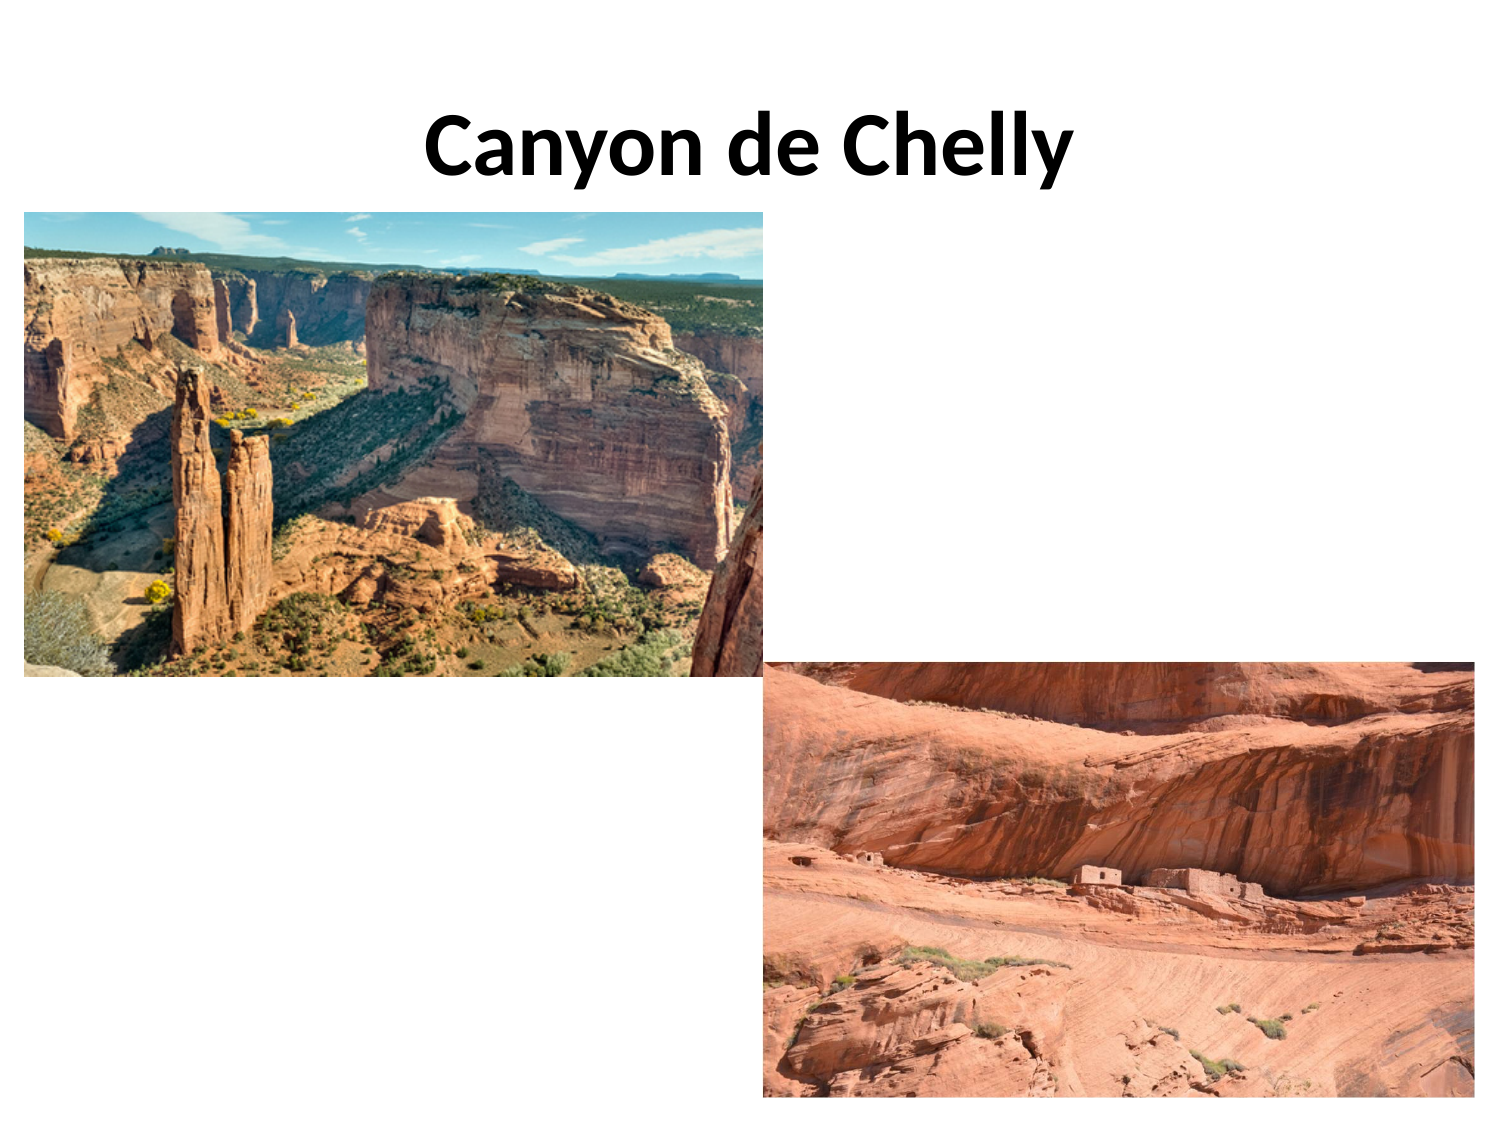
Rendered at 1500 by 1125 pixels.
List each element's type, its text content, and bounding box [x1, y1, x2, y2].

title Canyon de Chelly [75, 45, 1425, 233]
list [762, 661, 1475, 1098]
picture [24, 212, 763, 677]
